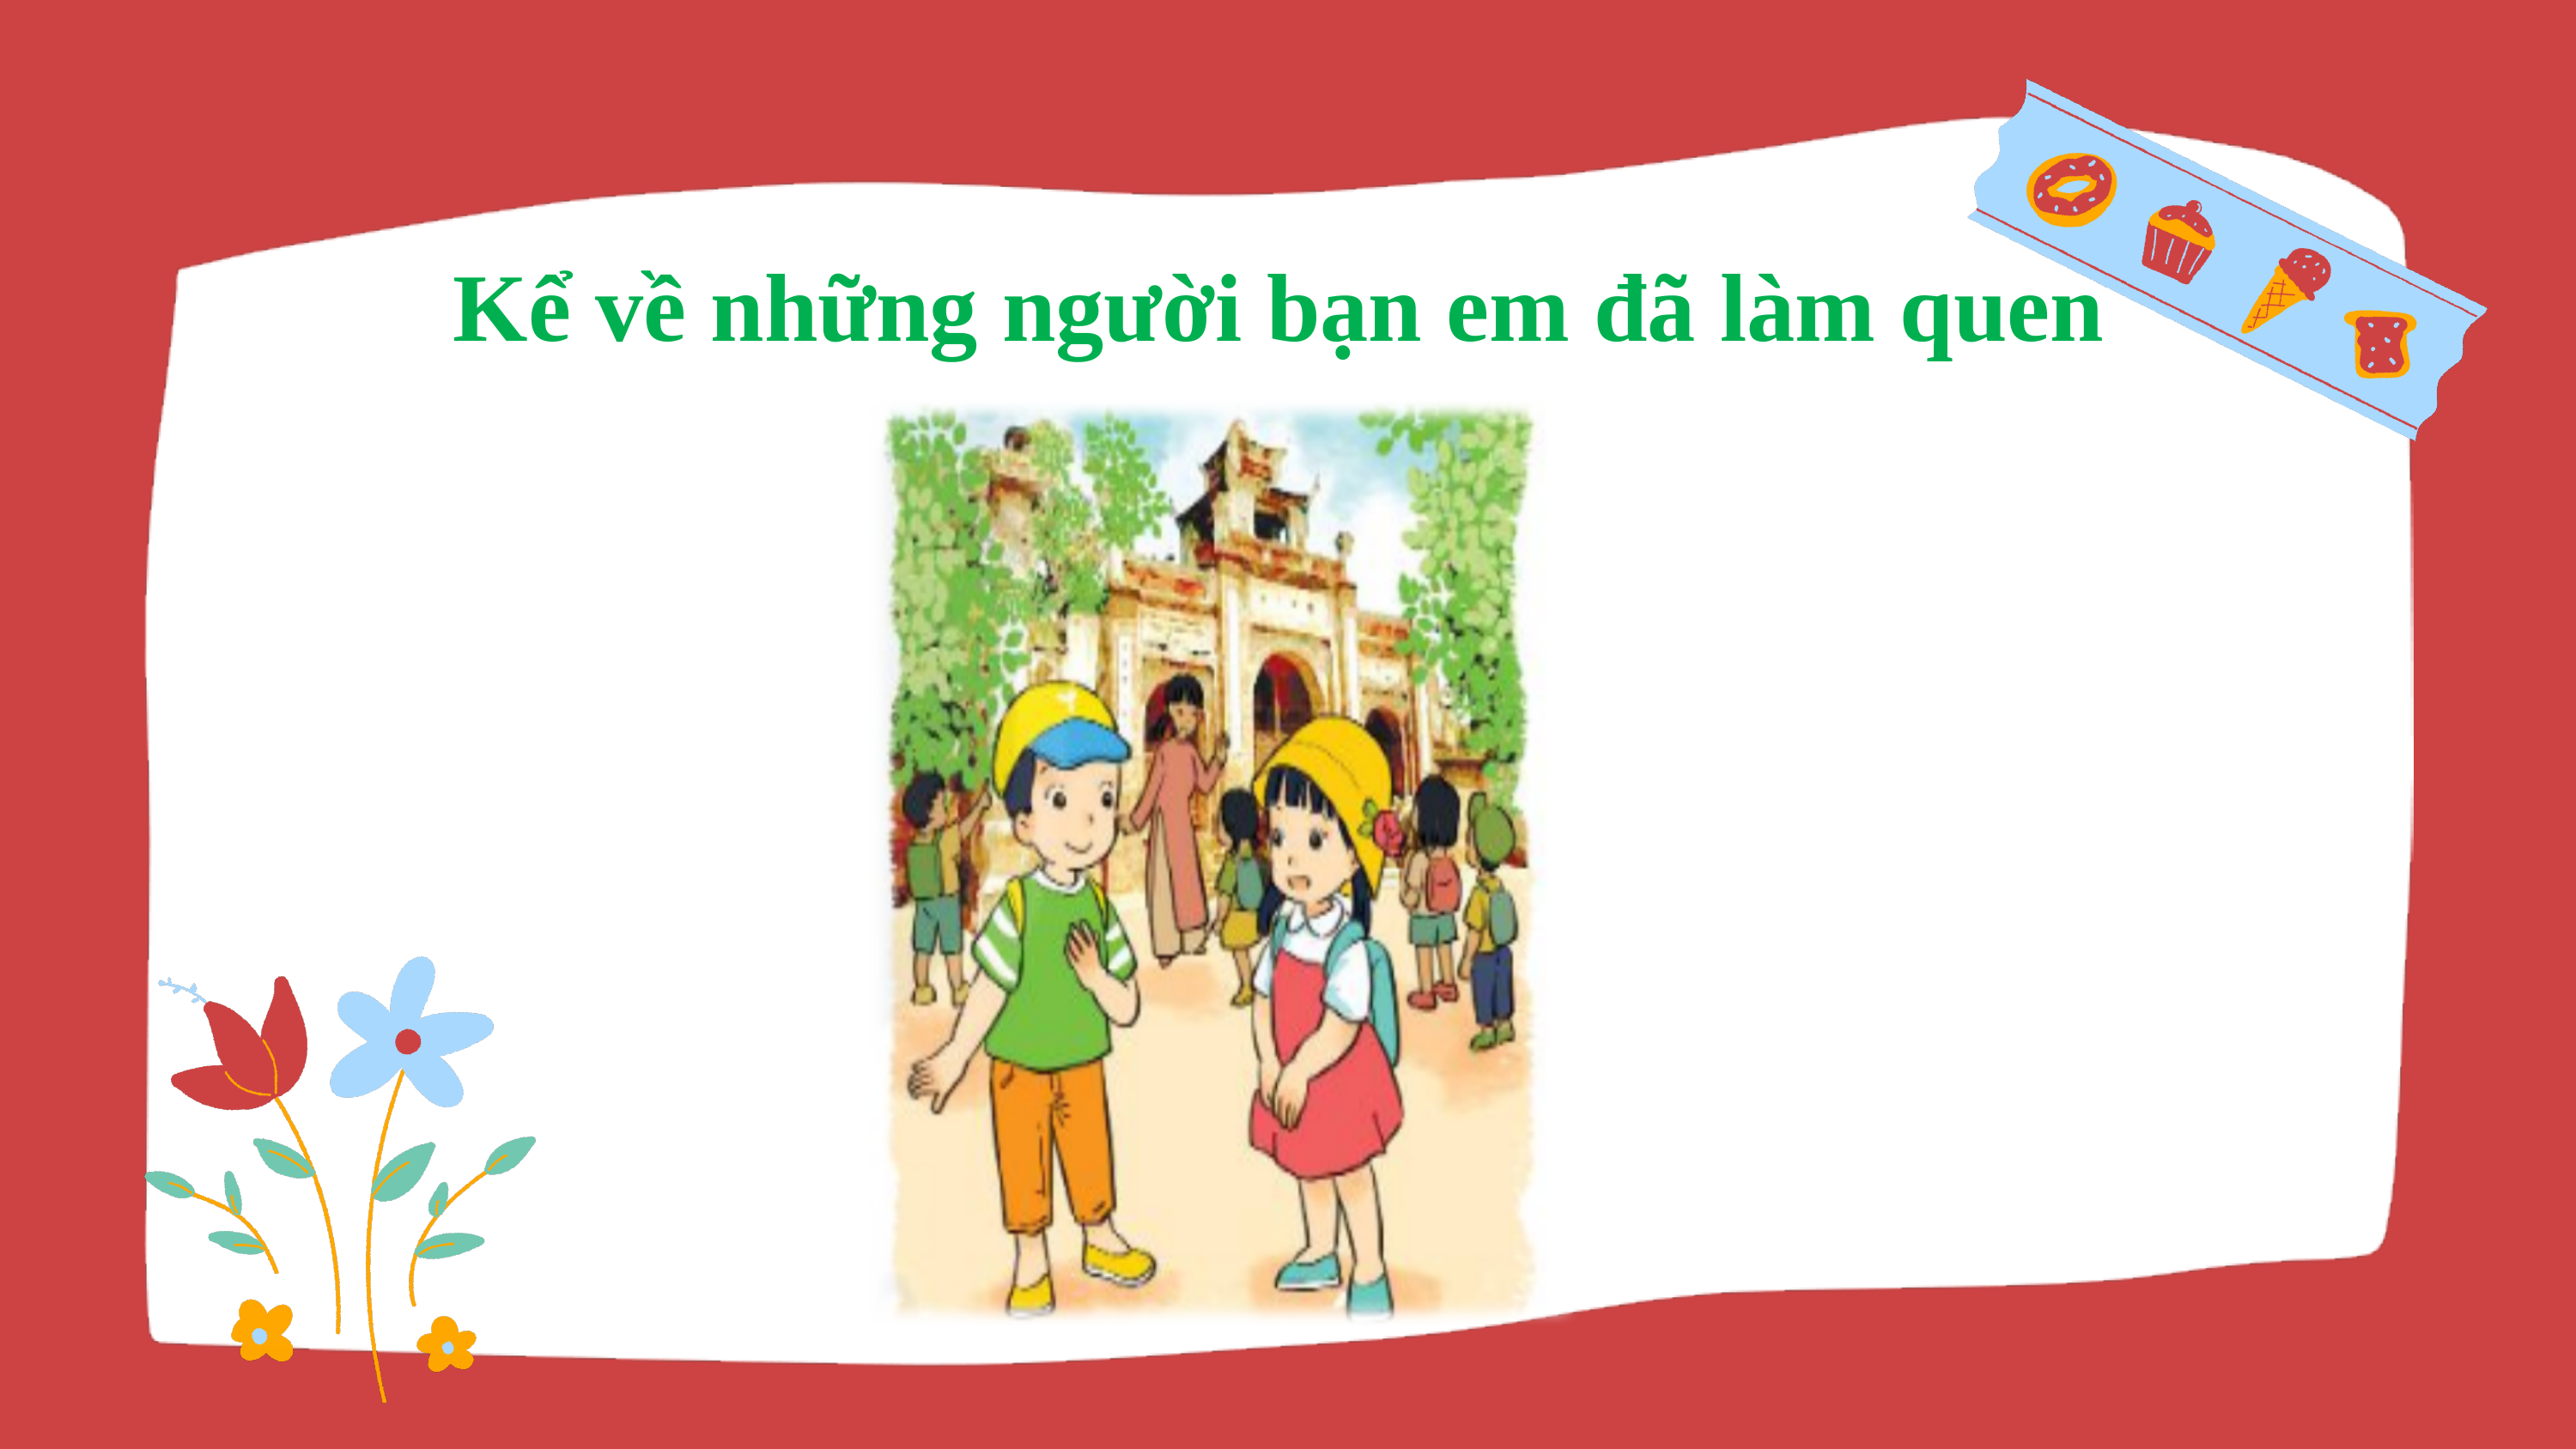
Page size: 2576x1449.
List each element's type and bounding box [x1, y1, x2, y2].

picture [144, 78, 2487, 1404]
